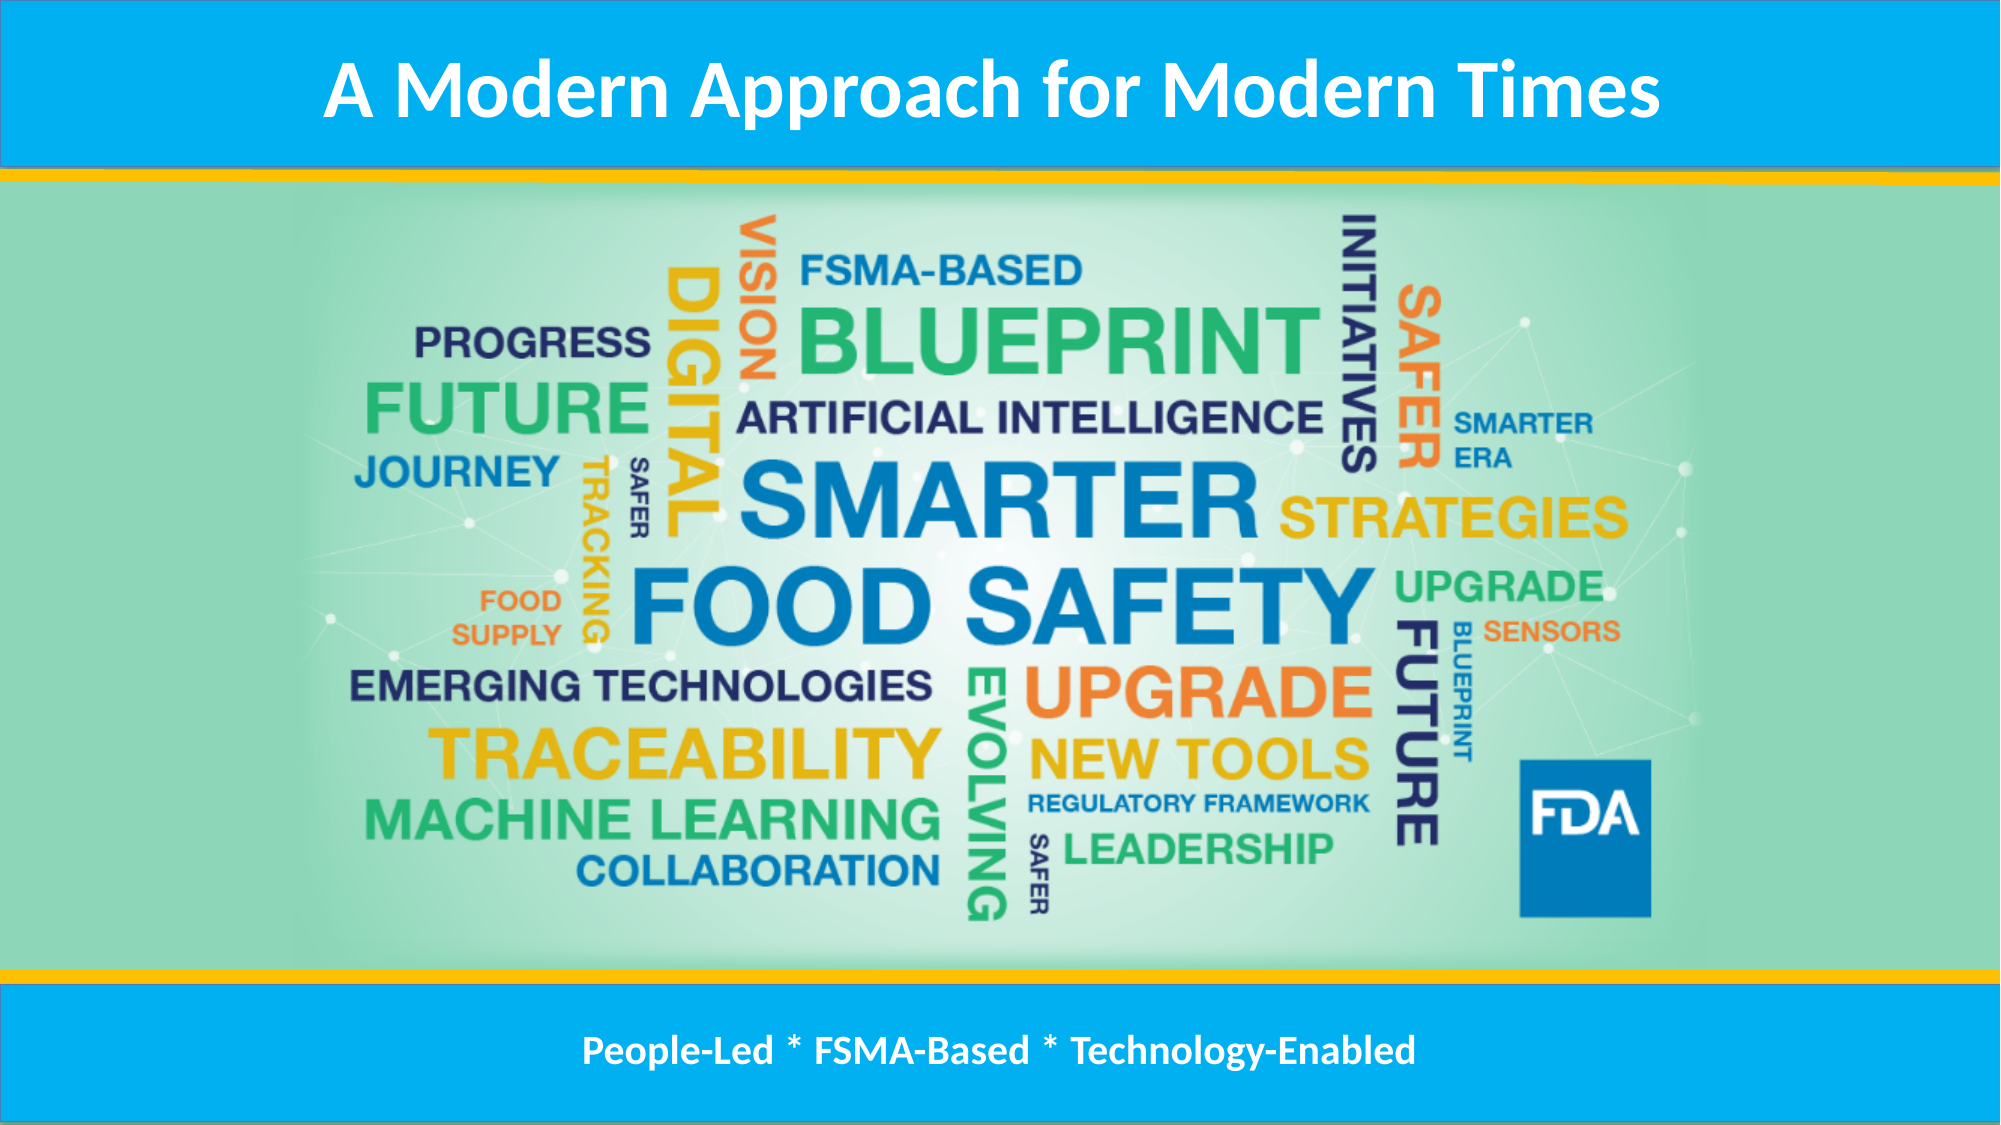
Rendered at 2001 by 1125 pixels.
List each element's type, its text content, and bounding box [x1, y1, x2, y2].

text_box [0, 986, 2000, 1122]
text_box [0, 175, 2000, 179]
text_box People-Led * FSMA-Based * Technology-Enabled [281, 1015, 1719, 1081]
text_box [0, 0, 2000, 167]
text_box A Modern Approach for Modern Times [3, 27, 2000, 142]
picture [294, 180, 1710, 976]
